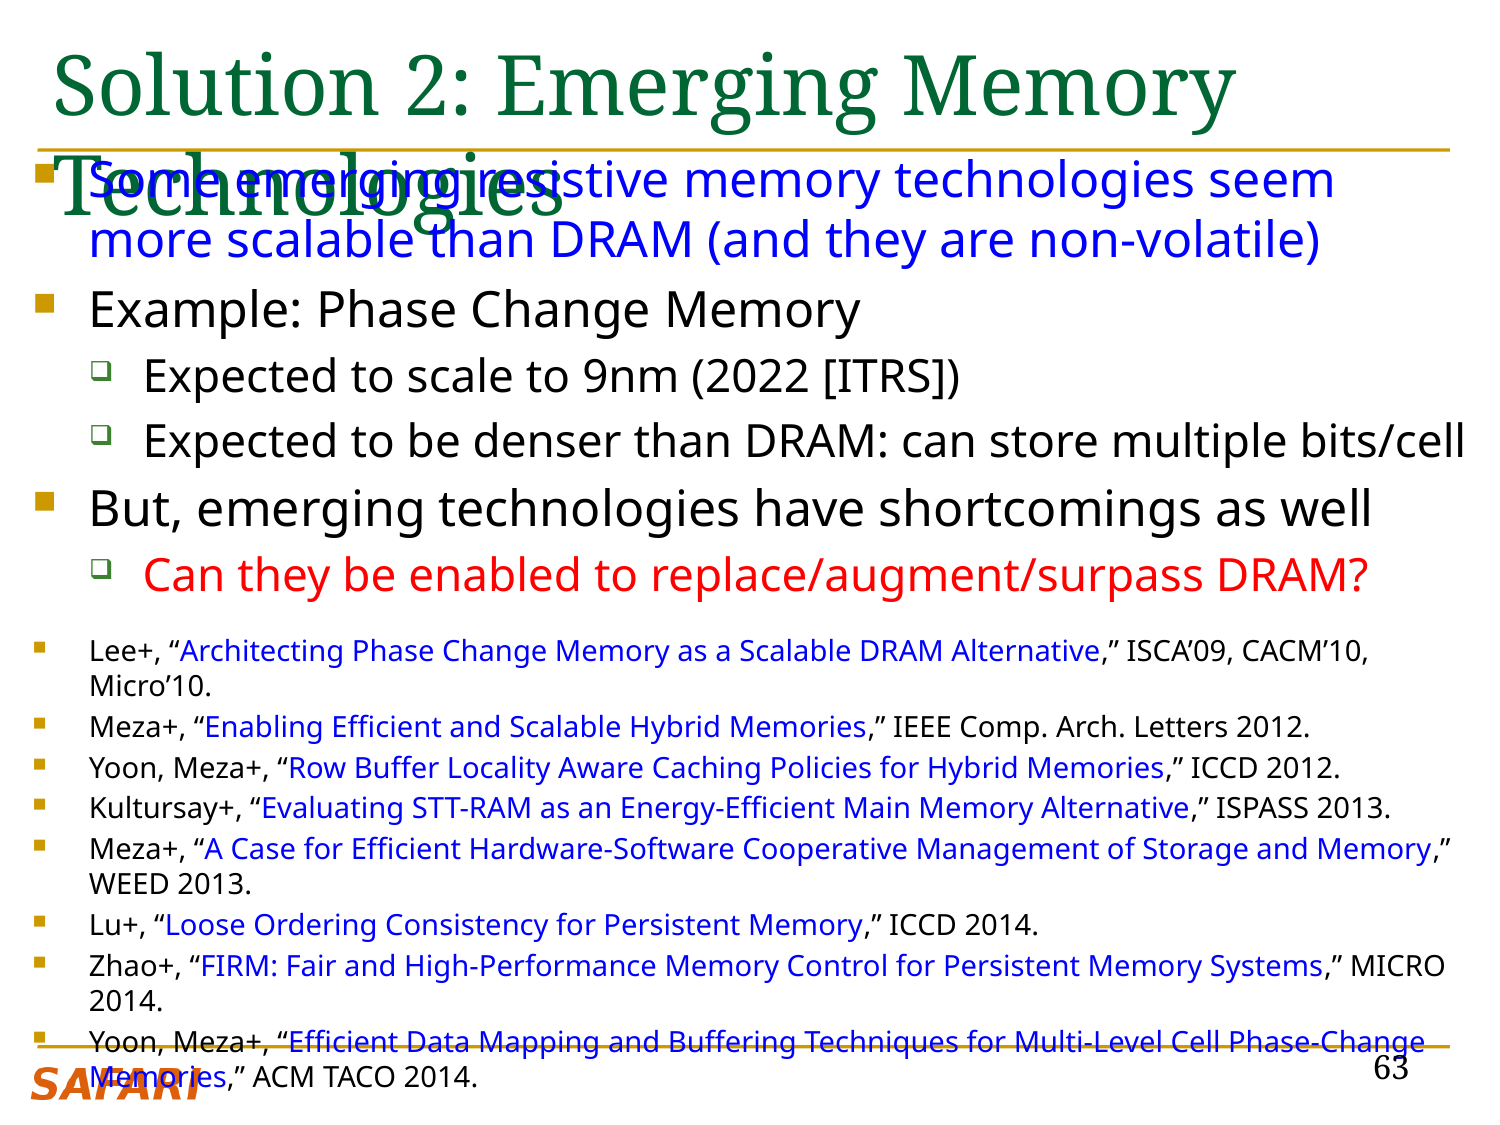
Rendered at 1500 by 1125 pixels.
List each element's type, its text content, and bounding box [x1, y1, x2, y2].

picture [29, 1058, 207, 1110]
title Solution 2: Emerging Memory Technologies [37, 24, 1500, 201]
list Some emerging resistive memory technologies seem more scalable than DRAM (and they are non-volatile) Example: Phase Change Memory Expected to scale to 9nm (2022 [ITRS]) Expected to be denser than DRAM: can store multiple bits/cell But, emerging technologies have shortcomings as well Can they be enabled to replace/augment/surpass DRAM? Lee+, “Architecting Phase Change Memory as a Scalable DRAM Alternative,” ISCA’09, CACM’10, Micro’10. Meza+, “Enabling Efficient and Scalable Hybrid Memories,” IEEE Comp. Arch. Letters 2012. Yoon, Meza+, “Row Buffer Locality Aware Caching Policies for Hybrid Memories,” ICCD 2012. Kultursay+, “Evaluating STT-RAM as an Energy-Efficient Main Memory Alternative,” ISPASS 2013. Meza+, “A Case for Efficient Hardware-Software Cooperative Management of Storage and Memory,” WEED 2013. Lu+, “Loose Ordering Consistency for Persistent Memory,” ICCD 2014. Zhao+, “FIRM: Fair and High-Performance Memory Control for Persistent Memory Systems,” MICRO 2014. Yoon, Meza+, “Efficient Data Mapping and Buffering Techniques for Multi-Level Cell Phase-Change Memories,” ACM TACO 2014. [17, 140, 1483, 965]
slide_number 63 [1074, 1023, 1426, 1100]
